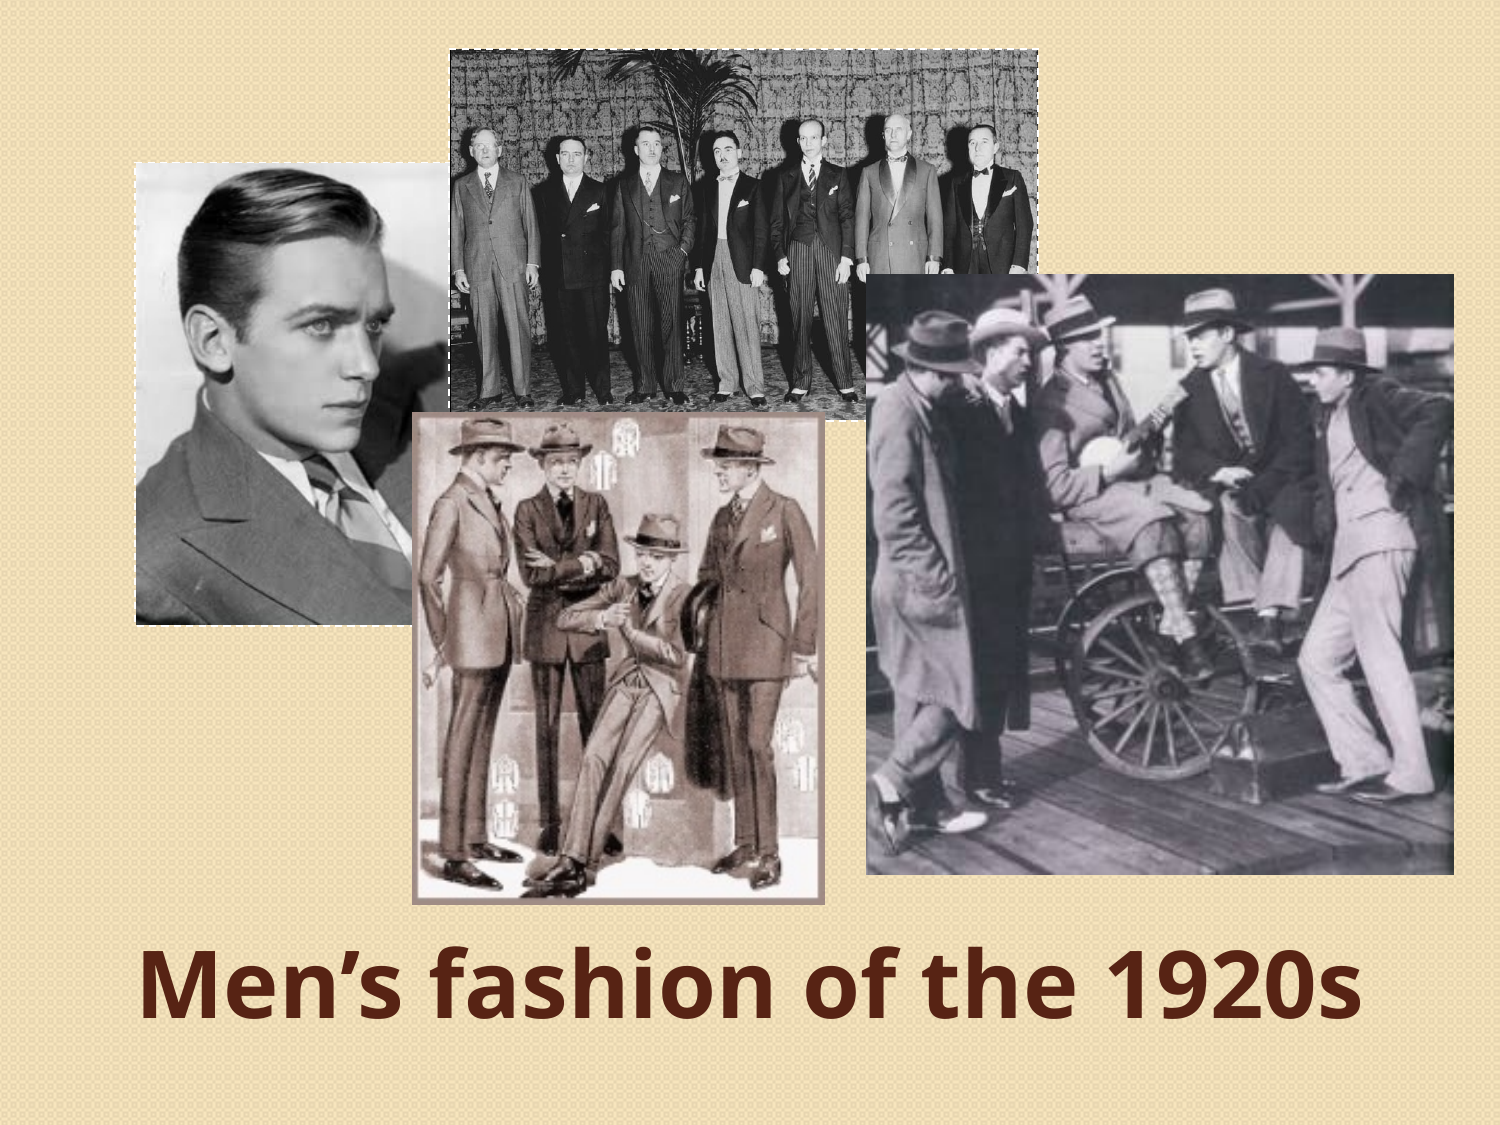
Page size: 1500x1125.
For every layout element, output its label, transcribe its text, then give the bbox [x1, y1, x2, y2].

picture [865, 274, 1454, 876]
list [135, 162, 442, 626]
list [449, 49, 1038, 421]
picture [412, 412, 826, 906]
title Men’s fashion of the 1920s [75, 887, 1425, 1075]
